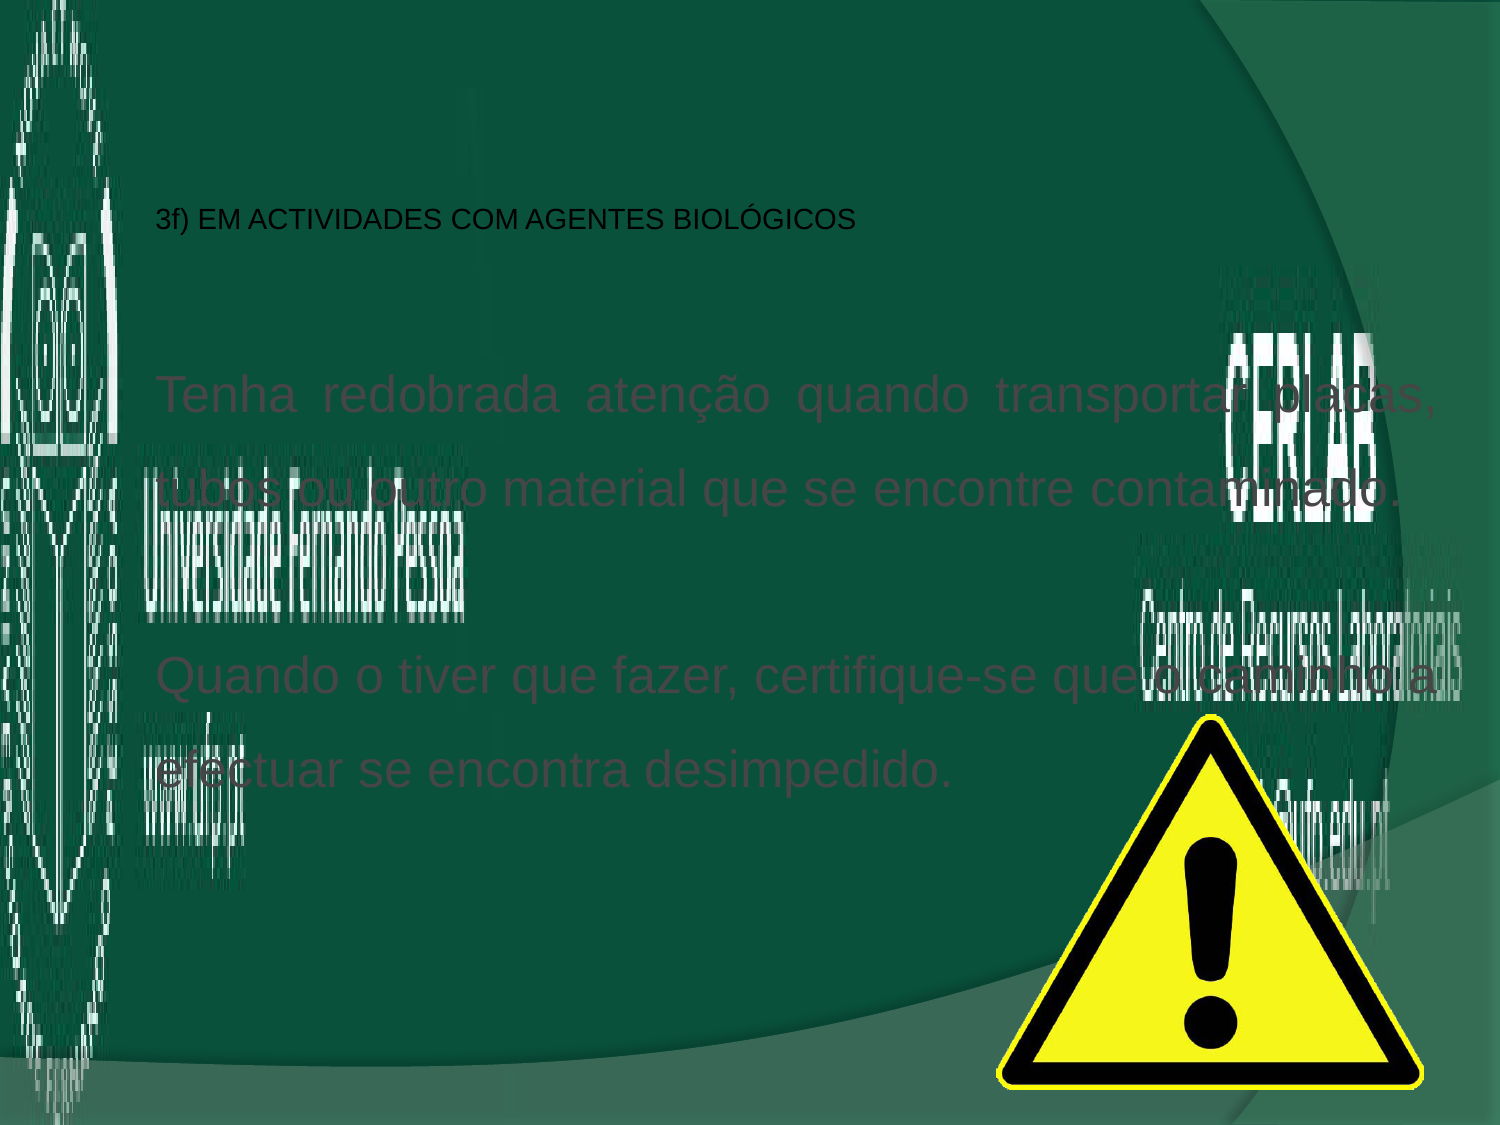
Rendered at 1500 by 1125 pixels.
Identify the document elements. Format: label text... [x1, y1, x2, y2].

text_box 3f) em actividades com agentes biológicos Tenha redobrada atenção quando transportar placas, tubos ou outro material que se encontre contaminado. Quando o tiver que fazer, certifique-se que o caminho a efectuar se encontra desimpedido. [140, 175, 1454, 806]
picture [0, 0, 1425, 1091]
